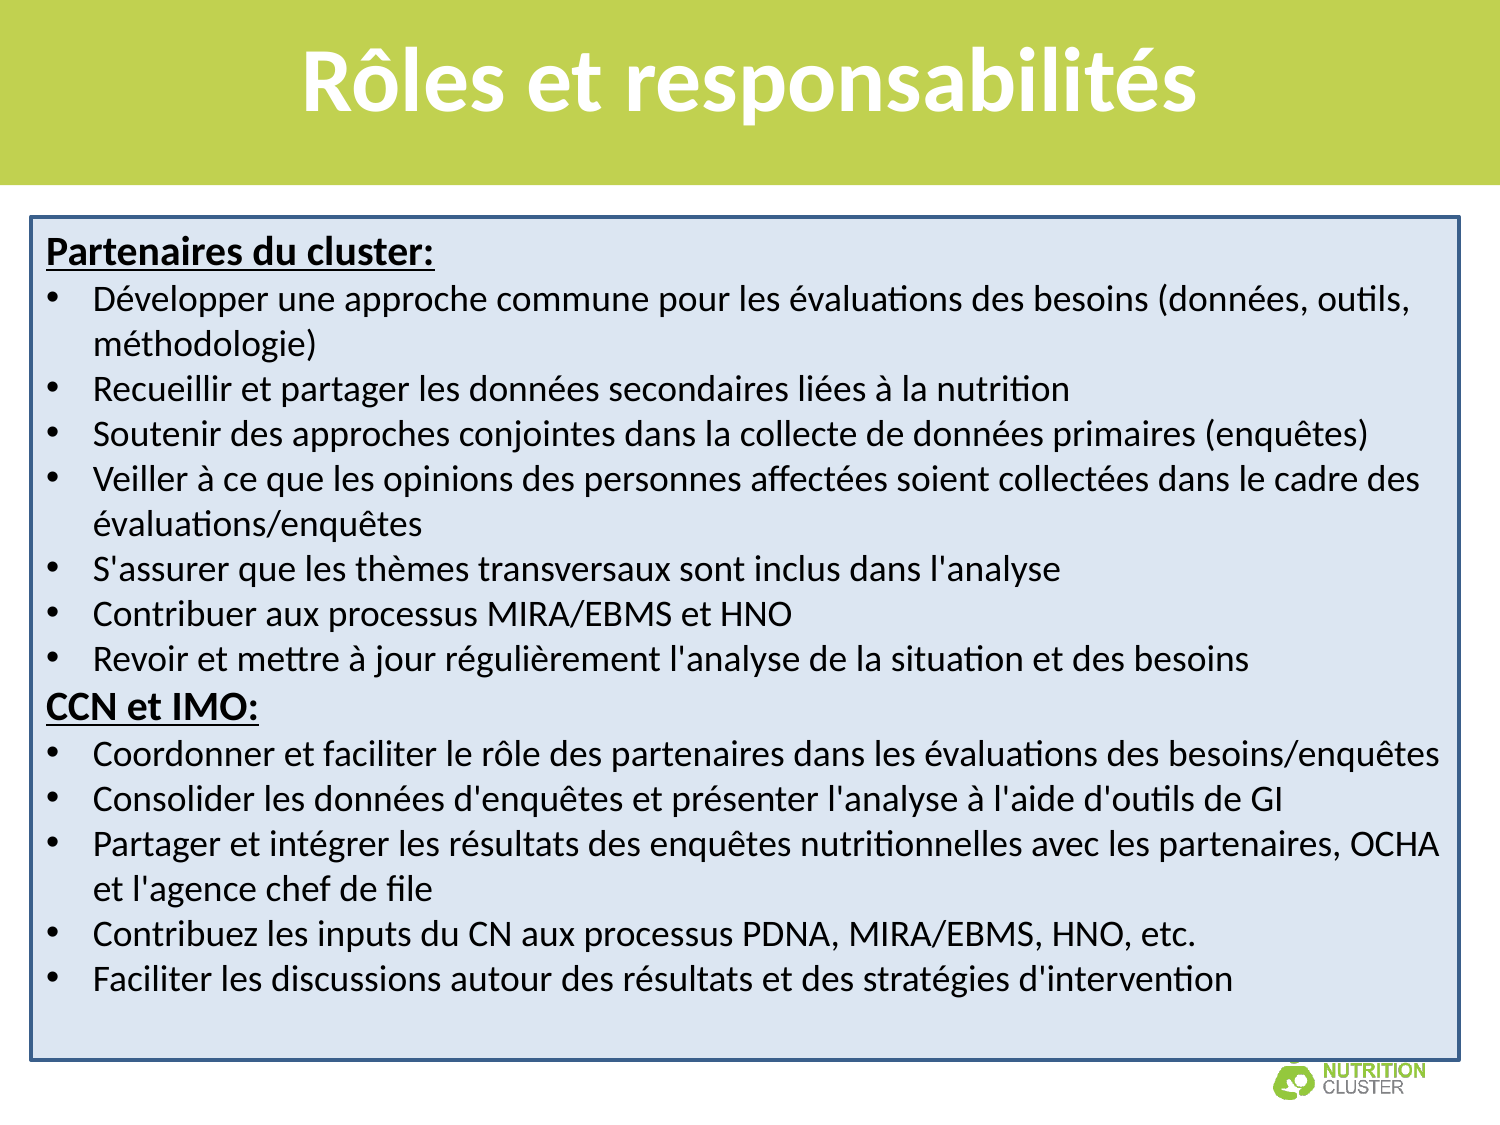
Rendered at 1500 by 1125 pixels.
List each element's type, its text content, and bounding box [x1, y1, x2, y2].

picture [1273, 1062, 1425, 1100]
text_box Partenaires du cluster: Développer une approche commune pour les évaluations des besoins (données, outils, méthodologie) Recueillir et partager les données secondaires liées à la nutrition Soutenir des approches conjointes dans la collecte de données primaires (enquêtes) Veiller à ce que les opinions des personnes affectées soient collectées dans le cadre des évaluations/enquêtes S'assurer que les thèmes transversaux sont inclus dans l'analyse Contribuer aux processus MIRA/EBMS et HNO Revoir et mettre à jour régulièrement l'analyse de la situation et des besoins CCN et IMO: Coordonner et faciliter le rôle des partenaires dans les évaluations des besoins/enquêtes Consolider les données d'enquêtes et présenter l'analyse à l'aide d'outils de GI Partager et intégrer les résultats des enquêtes nutritionnelles avec les partenaires, OCHA et l'agence chef de file Contribuez les inputs du CN aux processus PDNA, MIRA/EBMS, HNO, etc. Faciliter les discussions autour des résultats et des stratégies d'intervention [29, 215, 1461, 1062]
text_box Rôles et responsabilités [0, 0, 1500, 149]
